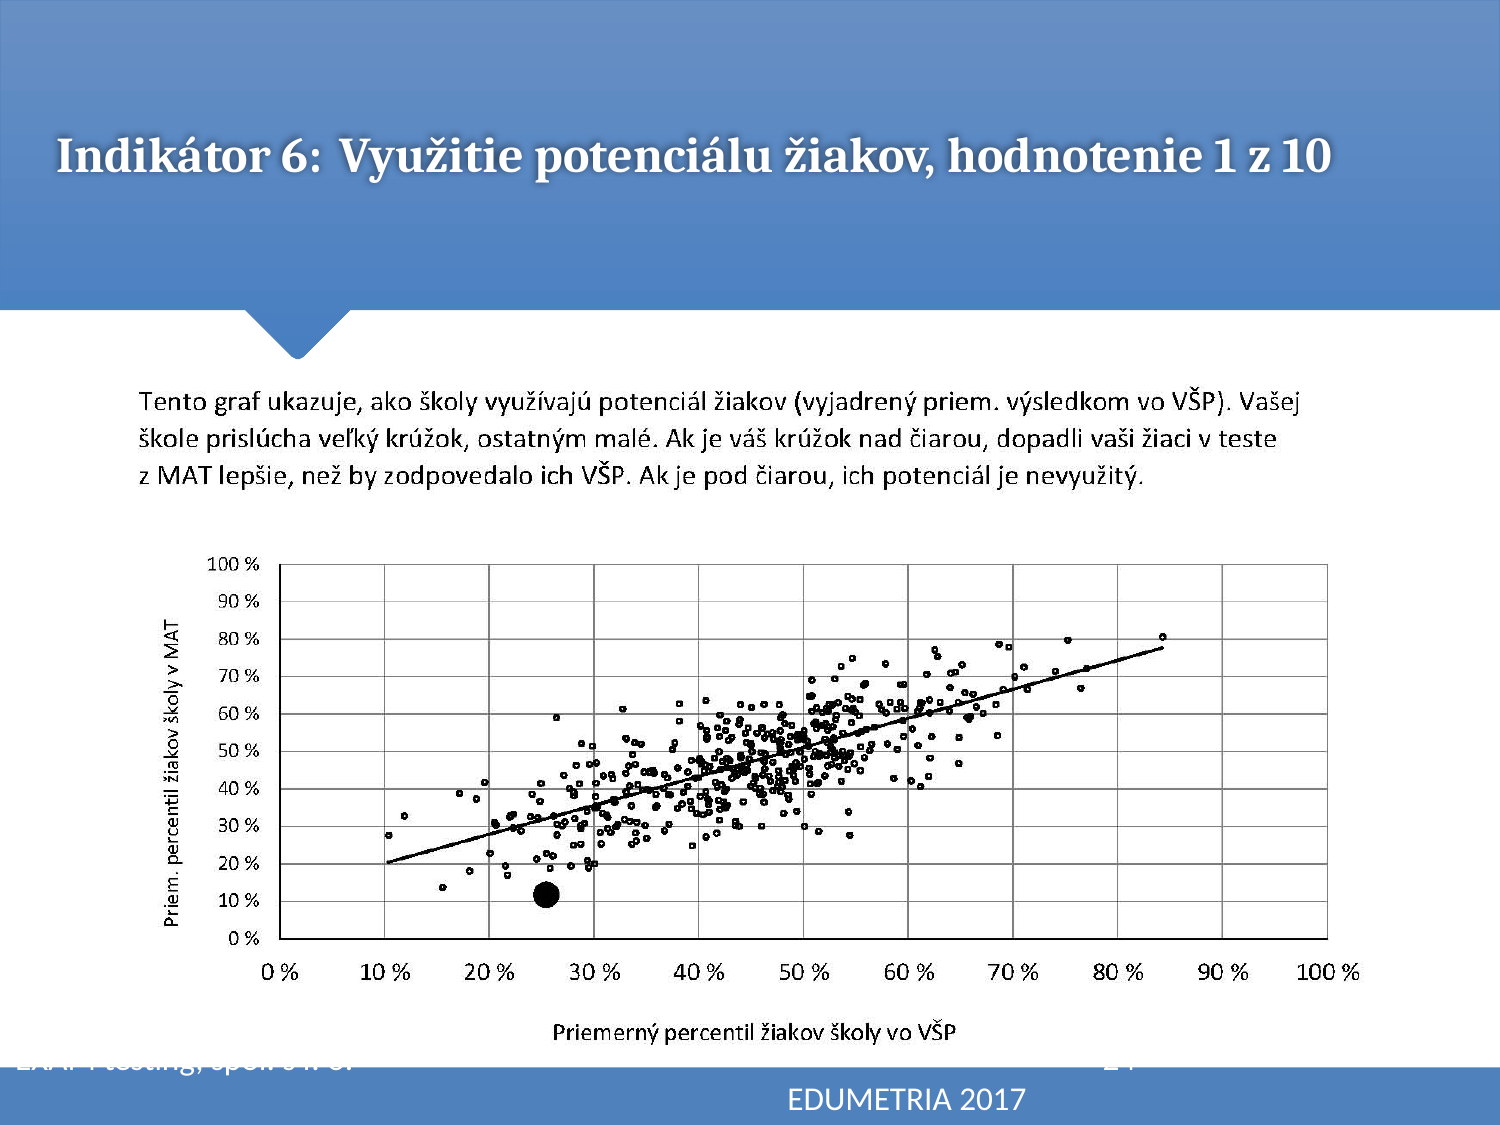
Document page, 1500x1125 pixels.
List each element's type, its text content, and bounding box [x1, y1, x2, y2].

text_box Indikátor 6: Využitie potenciálu žiakov, hodnotenie 1 z 10 [41, 89, 1459, 279]
footer EXAM testing, spol. s r. o. 24 EDUMETRIA 2017 [0, 1067, 1500, 1125]
picture [112, 373, 1380, 1059]
